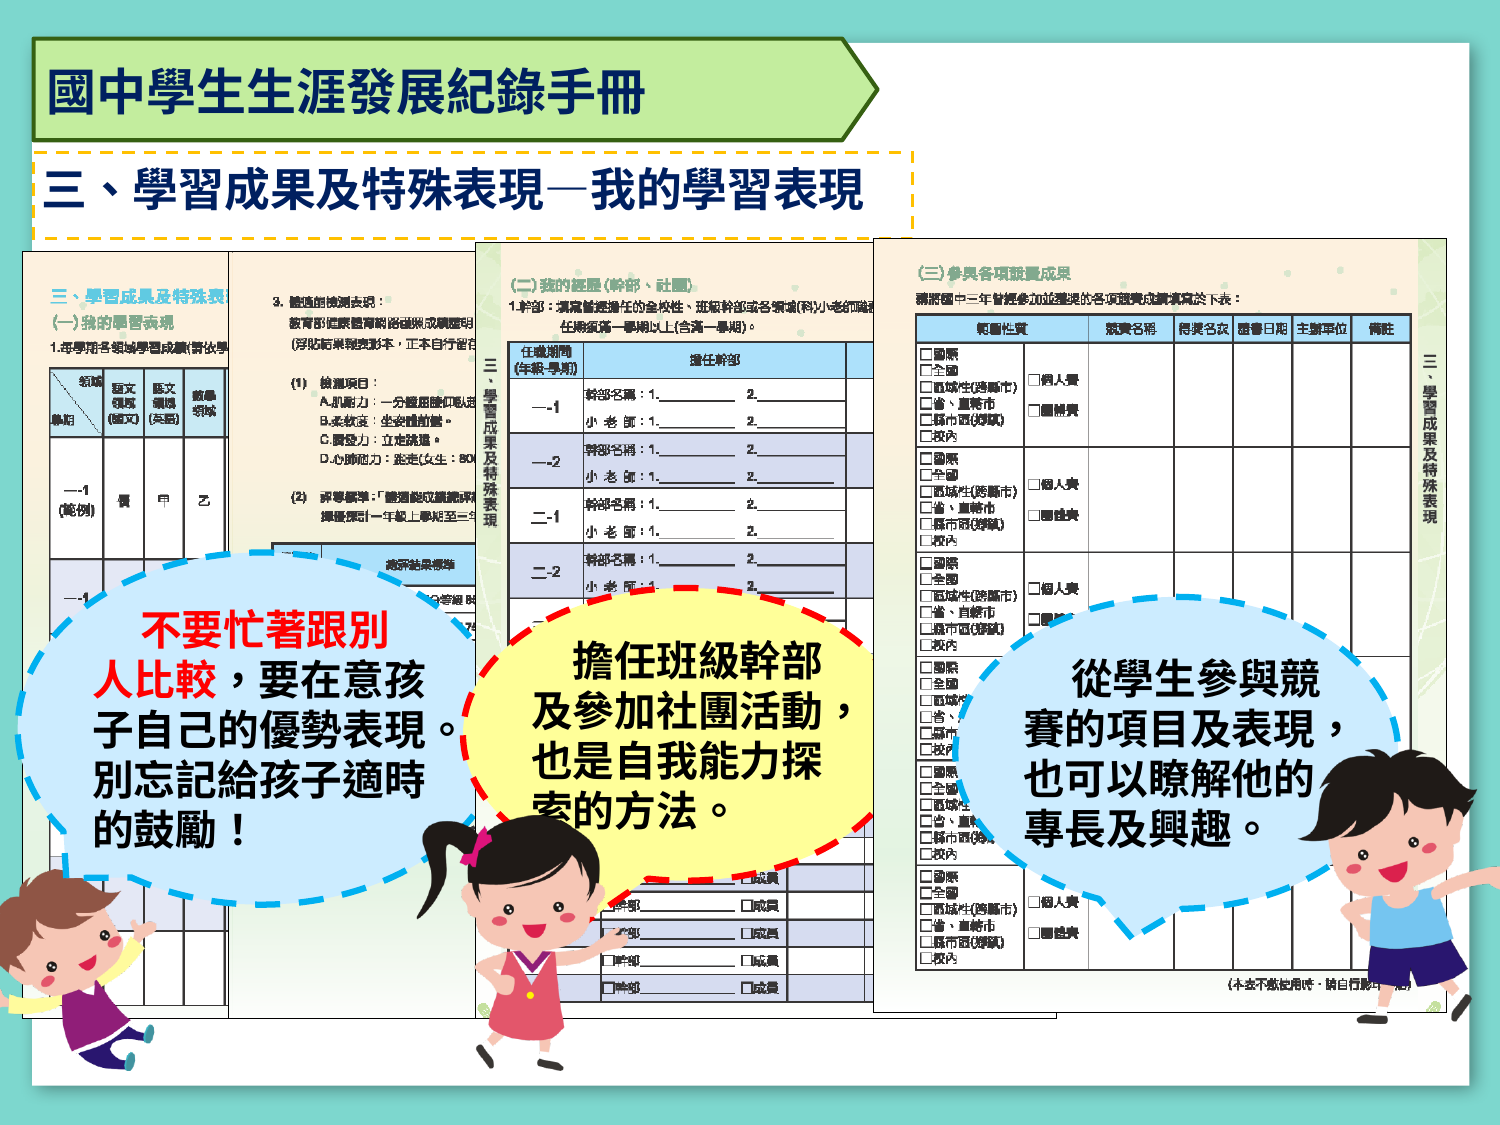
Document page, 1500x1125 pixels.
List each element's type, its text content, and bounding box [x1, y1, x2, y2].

text_box [0, 869, 157, 1071]
text_box [1297, 749, 1500, 1024]
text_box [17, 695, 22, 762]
text_box 國中學生生涯發展紀錄手冊 [38, 53, 888, 129]
text_box [416, 1019, 628, 1071]
text_box [33, 38, 853, 141]
picture [22, 238, 1447, 1019]
text_box 三、學習成果及特殊表現—我的學習表現 [33, 152, 914, 239]
